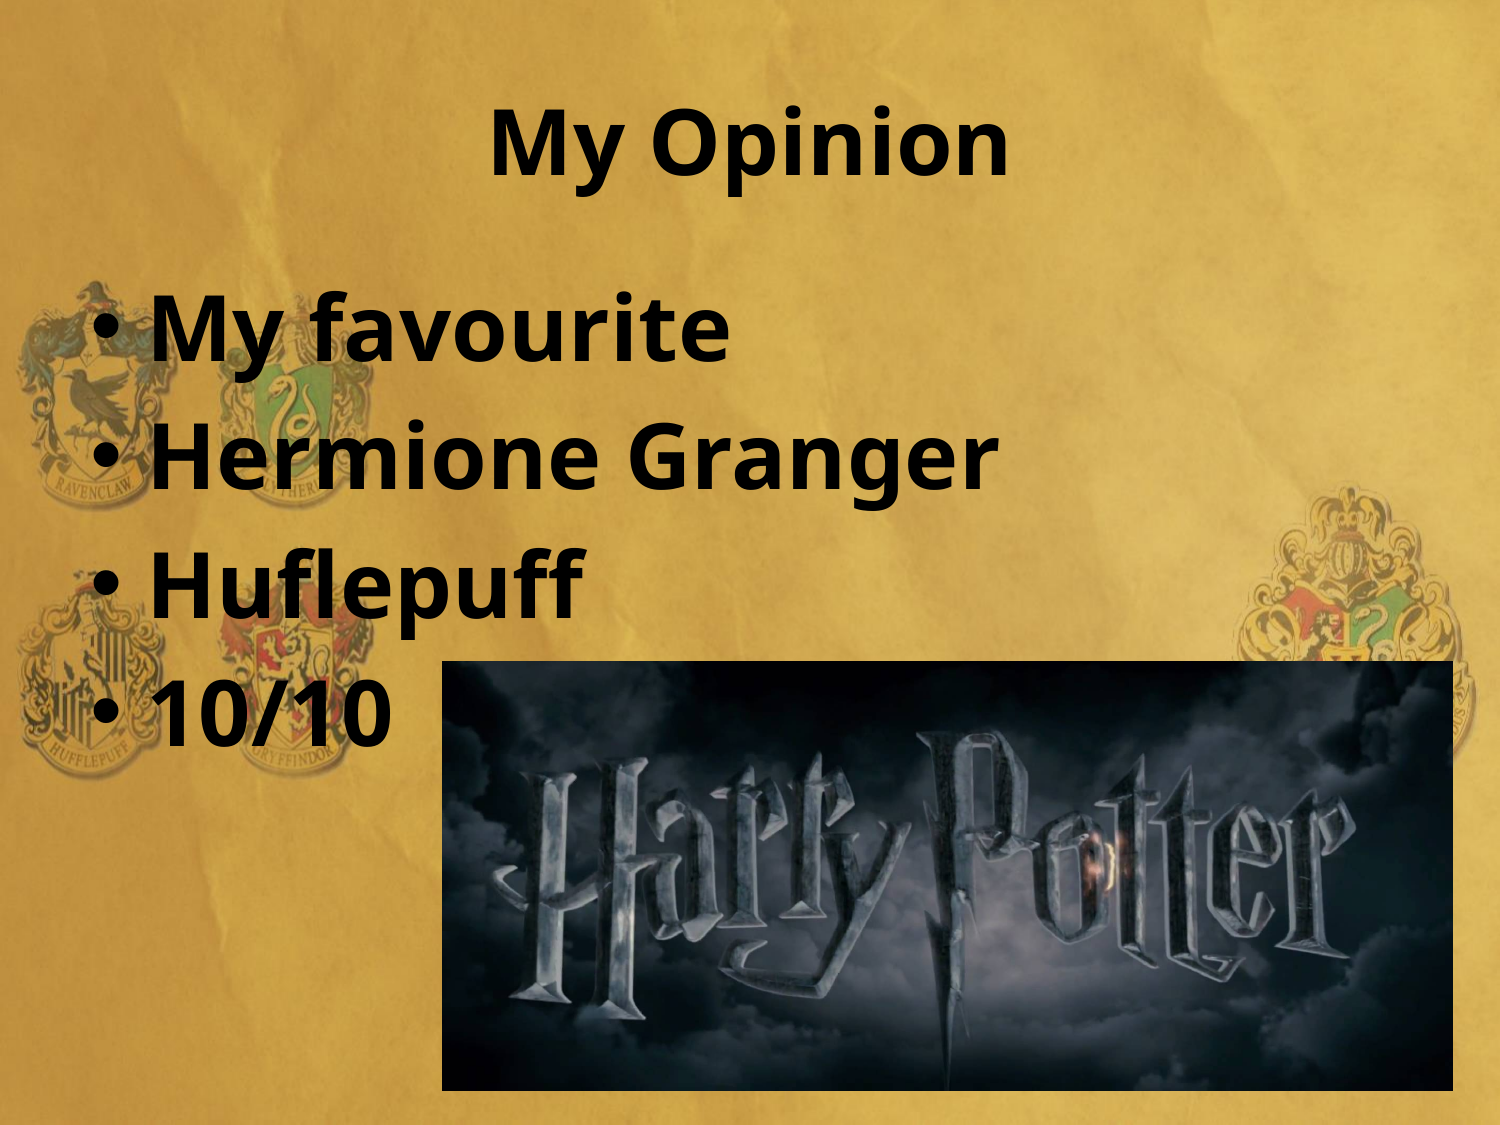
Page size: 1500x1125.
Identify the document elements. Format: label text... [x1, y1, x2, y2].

list My favourite Hermione Granger Huflepuff 10/10 [75, 262, 1425, 1005]
title My Opinion [75, 45, 1425, 233]
picture [0, 0, 1500, 1125]
